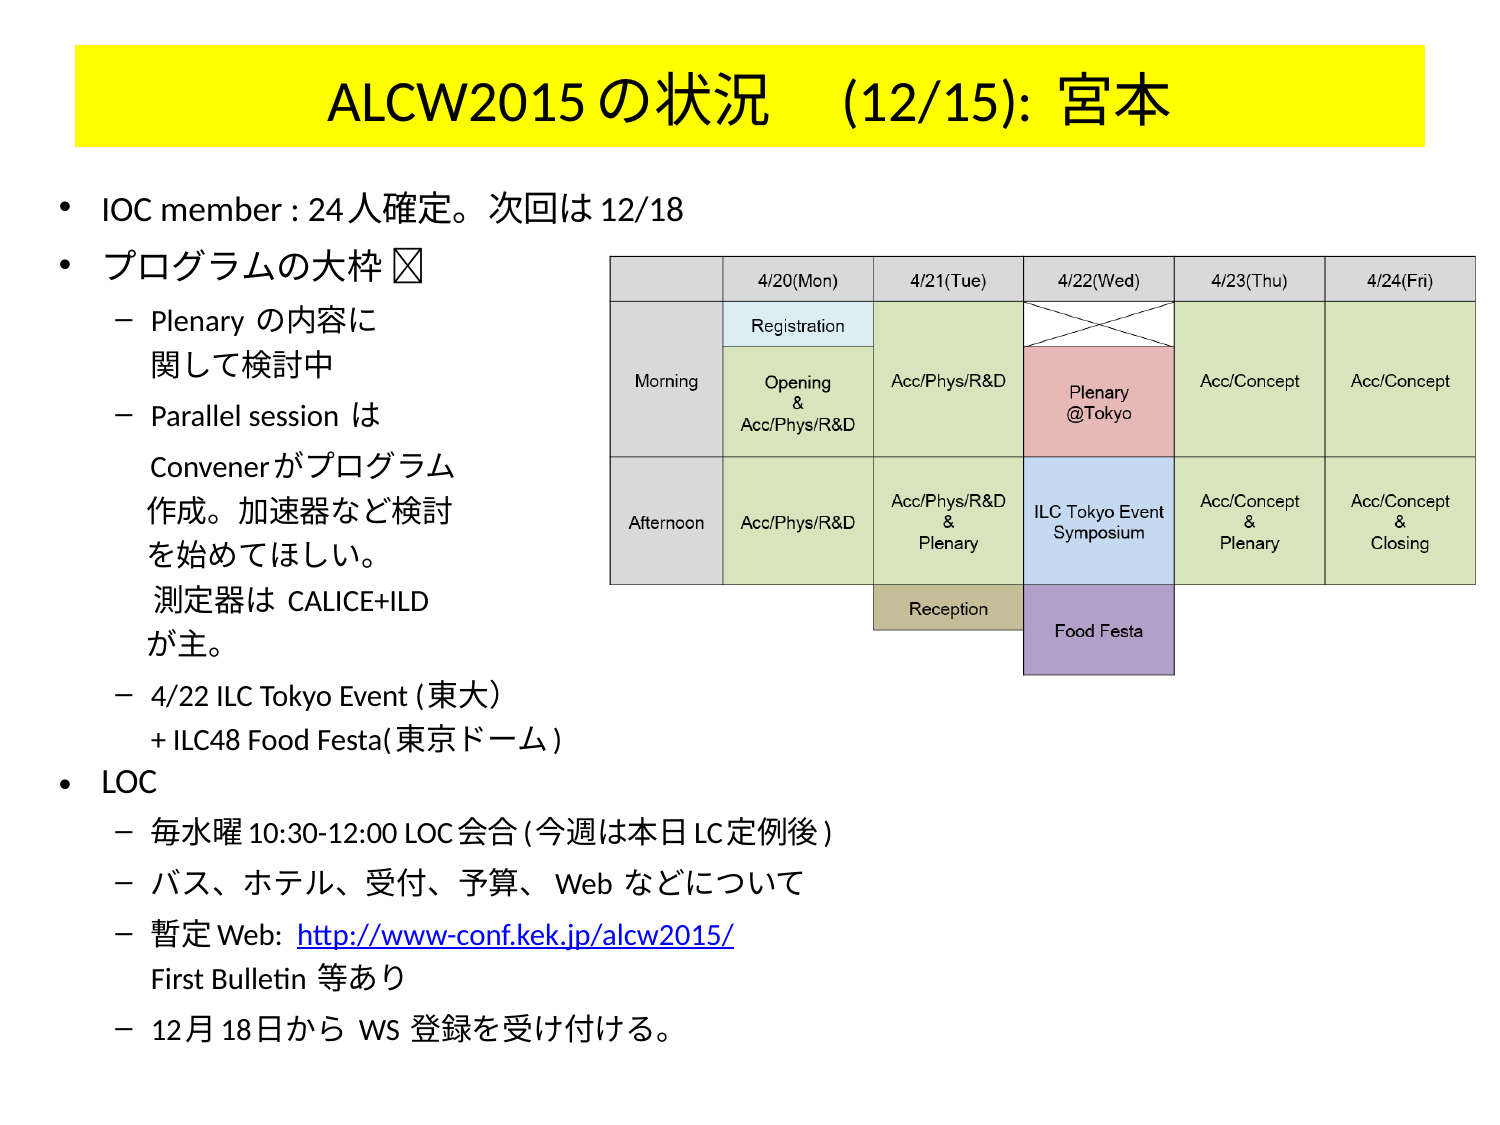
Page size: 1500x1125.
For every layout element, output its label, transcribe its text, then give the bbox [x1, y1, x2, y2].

title ALCW2015の状況 (12/15): 宮本 [75, 45, 1425, 147]
list IOC member : 24人確定。次回は12/18 プログラムの大枠  Plenary の内容に 関して検討中 Parallel session は Convenerがプログラム 作成。加速器など検討 を始めてほしい。 測定器は CALICE+ILD が主。 4/22 ILC Tokyo Event (東大） + ILC48 Food Festa(東京ドーム) LOC 毎水曜10:30-12:00 LOC会合(今週は本日LC定例後) バス、ホテル、受付、予算、Web などについて 暫定Web: http://www-conf.kek.jp/alcw2015/ First Bulletin 等あり 12月18日から WS 登録を受け付ける。 [43, 172, 1441, 1059]
picture [609, 255, 1477, 677]
